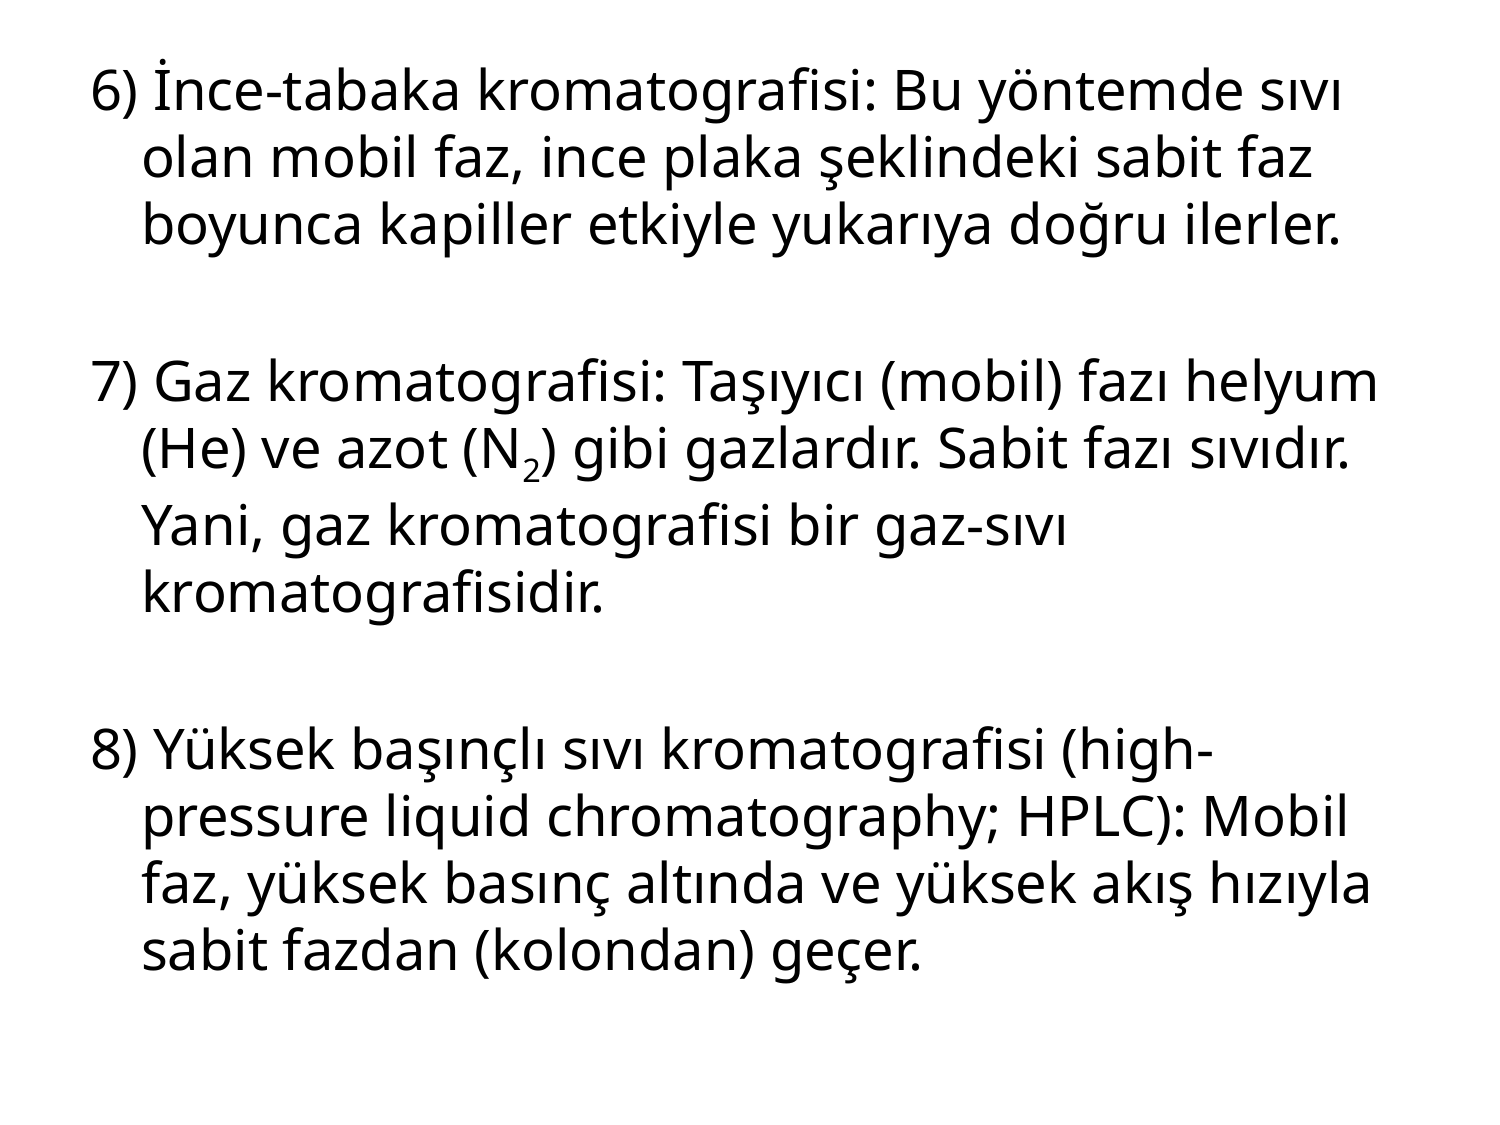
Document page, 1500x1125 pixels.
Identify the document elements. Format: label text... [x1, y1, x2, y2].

list 6) İnce-tabaka kromatografisi: Bu yöntemde sıvı olan mobil faz, ince plaka şeklindeki sabit faz boyunca kapiller etkiyle yukarıya doğru ilerler. 7) Gaz kromatografisi: Taşıyıcı (mobil) fazı helyum (He) ve azot (N2) gibi gazlardır. Sabit fazı sıvıdır. Yani, gaz kromatografisi bir gaz-sıvı kromatografisidir. 8) Yüksek başınçlı sıvı kromatografisi (high-pressure liquid chromatography; HPLC): Mobil faz, yüksek basınç altında ve yüksek akış hızıyla sabit fazdan (kolondan) geçer. [75, 46, 1425, 1005]
